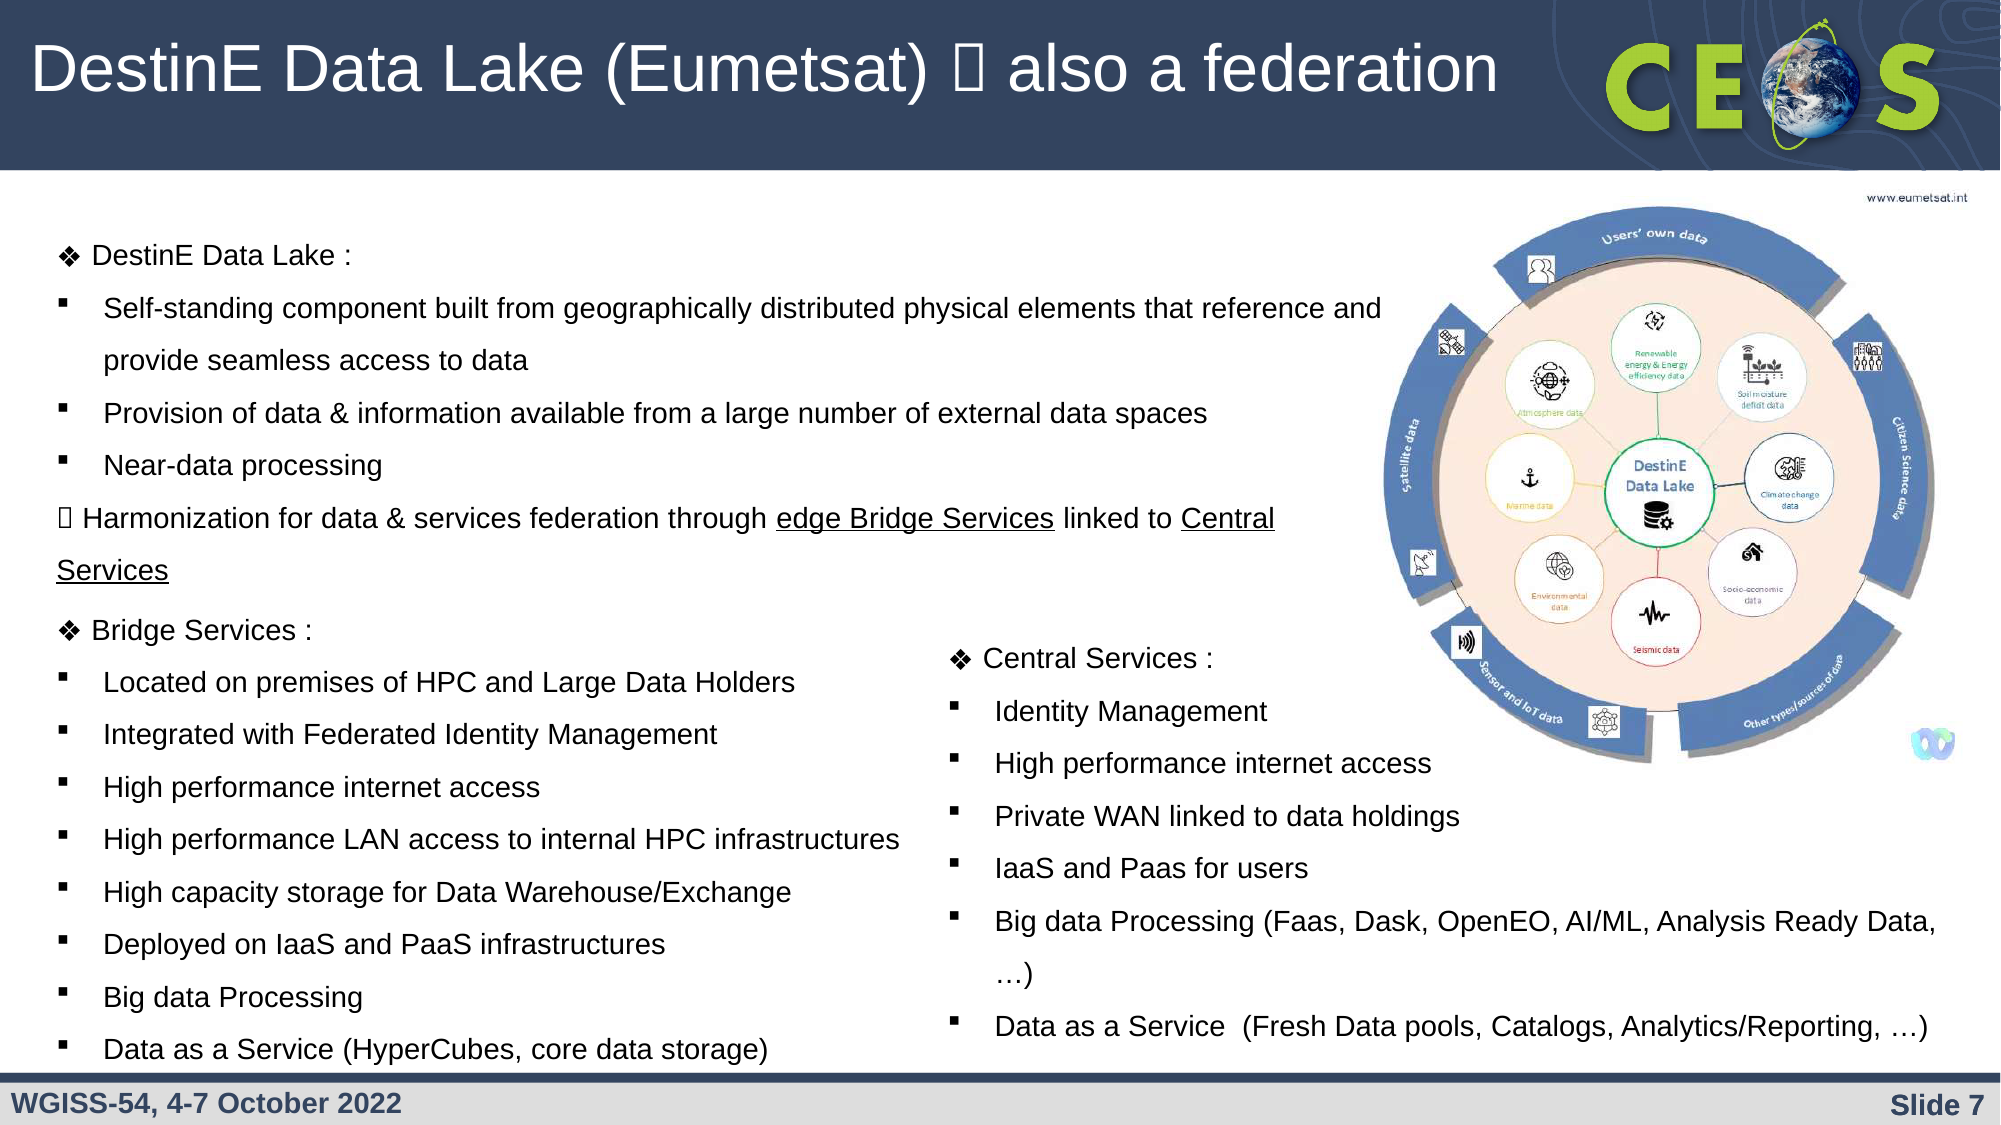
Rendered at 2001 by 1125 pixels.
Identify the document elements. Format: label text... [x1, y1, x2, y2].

text_box DestinE Data Lake : Self-standing component built from geographically distributed physical elements that reference and provide seamless access to data Provision of data & information available from a large number of external data spaces Near-data processing  Harmonization for data & services federation through edge Bridge Services linked to Central Services [41, 211, 1345, 594]
text_box Bridge Services : Located on premises of HPC and Large Data Holders Integrated with Federated Identity Management High performance internet access High performance LAN access to internal HPC infrastructures High capacity storage for Data Warehouse/Exchange Deployed on IaaS and PaaS infrastructures Big data Processing Data as a Service (HyperCubes, core data storage) [41, 586, 1042, 1073]
text_box Central Services : Identity Management High performance internet access Private WAN linked to data holdings IaaS and Paas for users Big data Processing (Faas, Dask, OpenEO, AI/ML, Analysis Ready Data, …) Data as a Service (Fresh Data pools, Catalogs, Analytics/Reporting, …) [1042, 614, 2000, 1050]
picture [1350, 189, 1971, 771]
text_box Slide 7 [1683, 1078, 2000, 1125]
text_box DestinE Data Lake (Eumetsat)  also a federation [15, 16, 1556, 112]
picture [1606, 18, 1939, 150]
